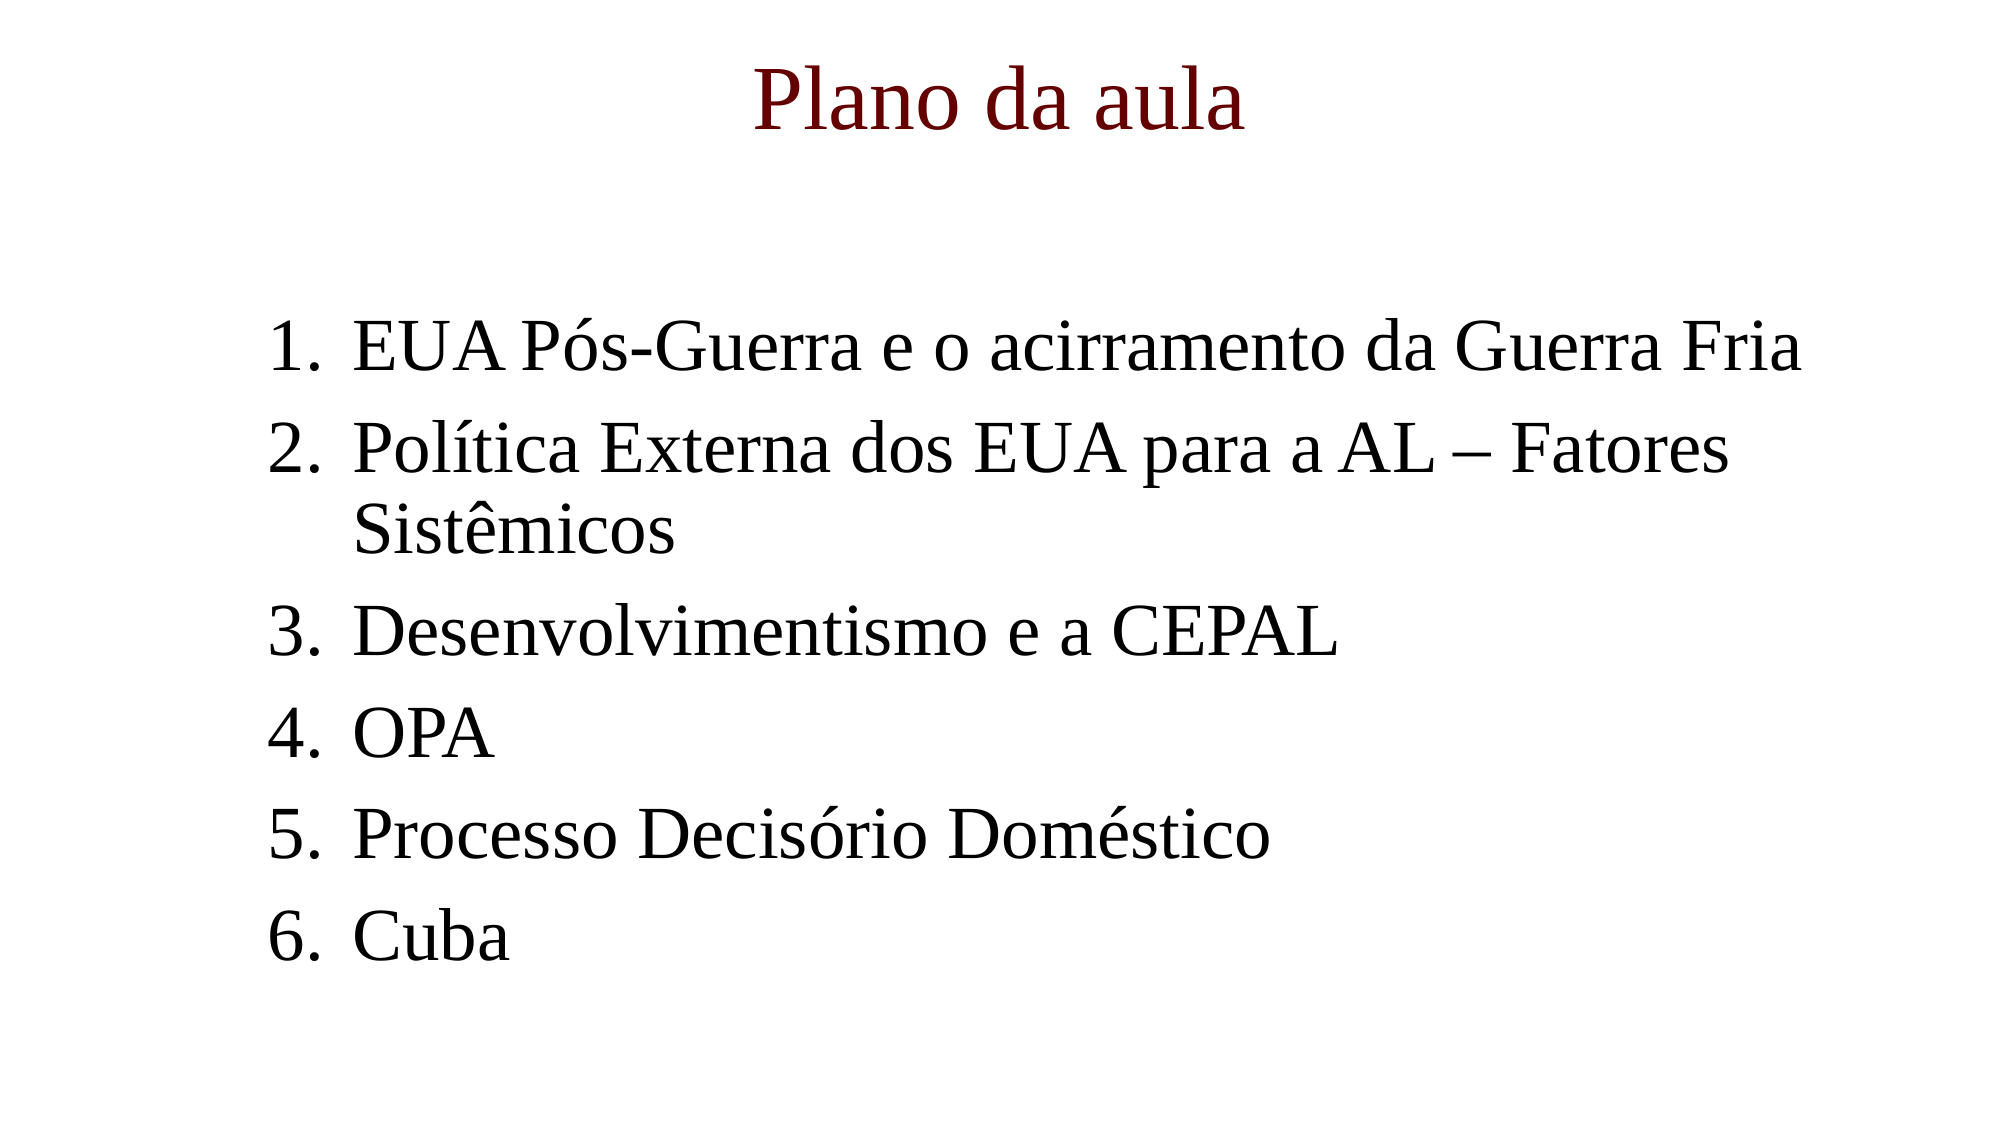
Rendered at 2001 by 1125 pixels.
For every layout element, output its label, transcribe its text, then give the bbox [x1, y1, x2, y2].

title Plano da aula [137, 35, 1863, 164]
list EUA Pós-Guerra e o acirramento da Guerra Fria Política Externa dos EUA para a AL – Fatores Sistêmicos Desenvolvimentismo e a CEPAL OPA Processo Decisório Doméstico Cuba [252, 298, 1978, 1064]
